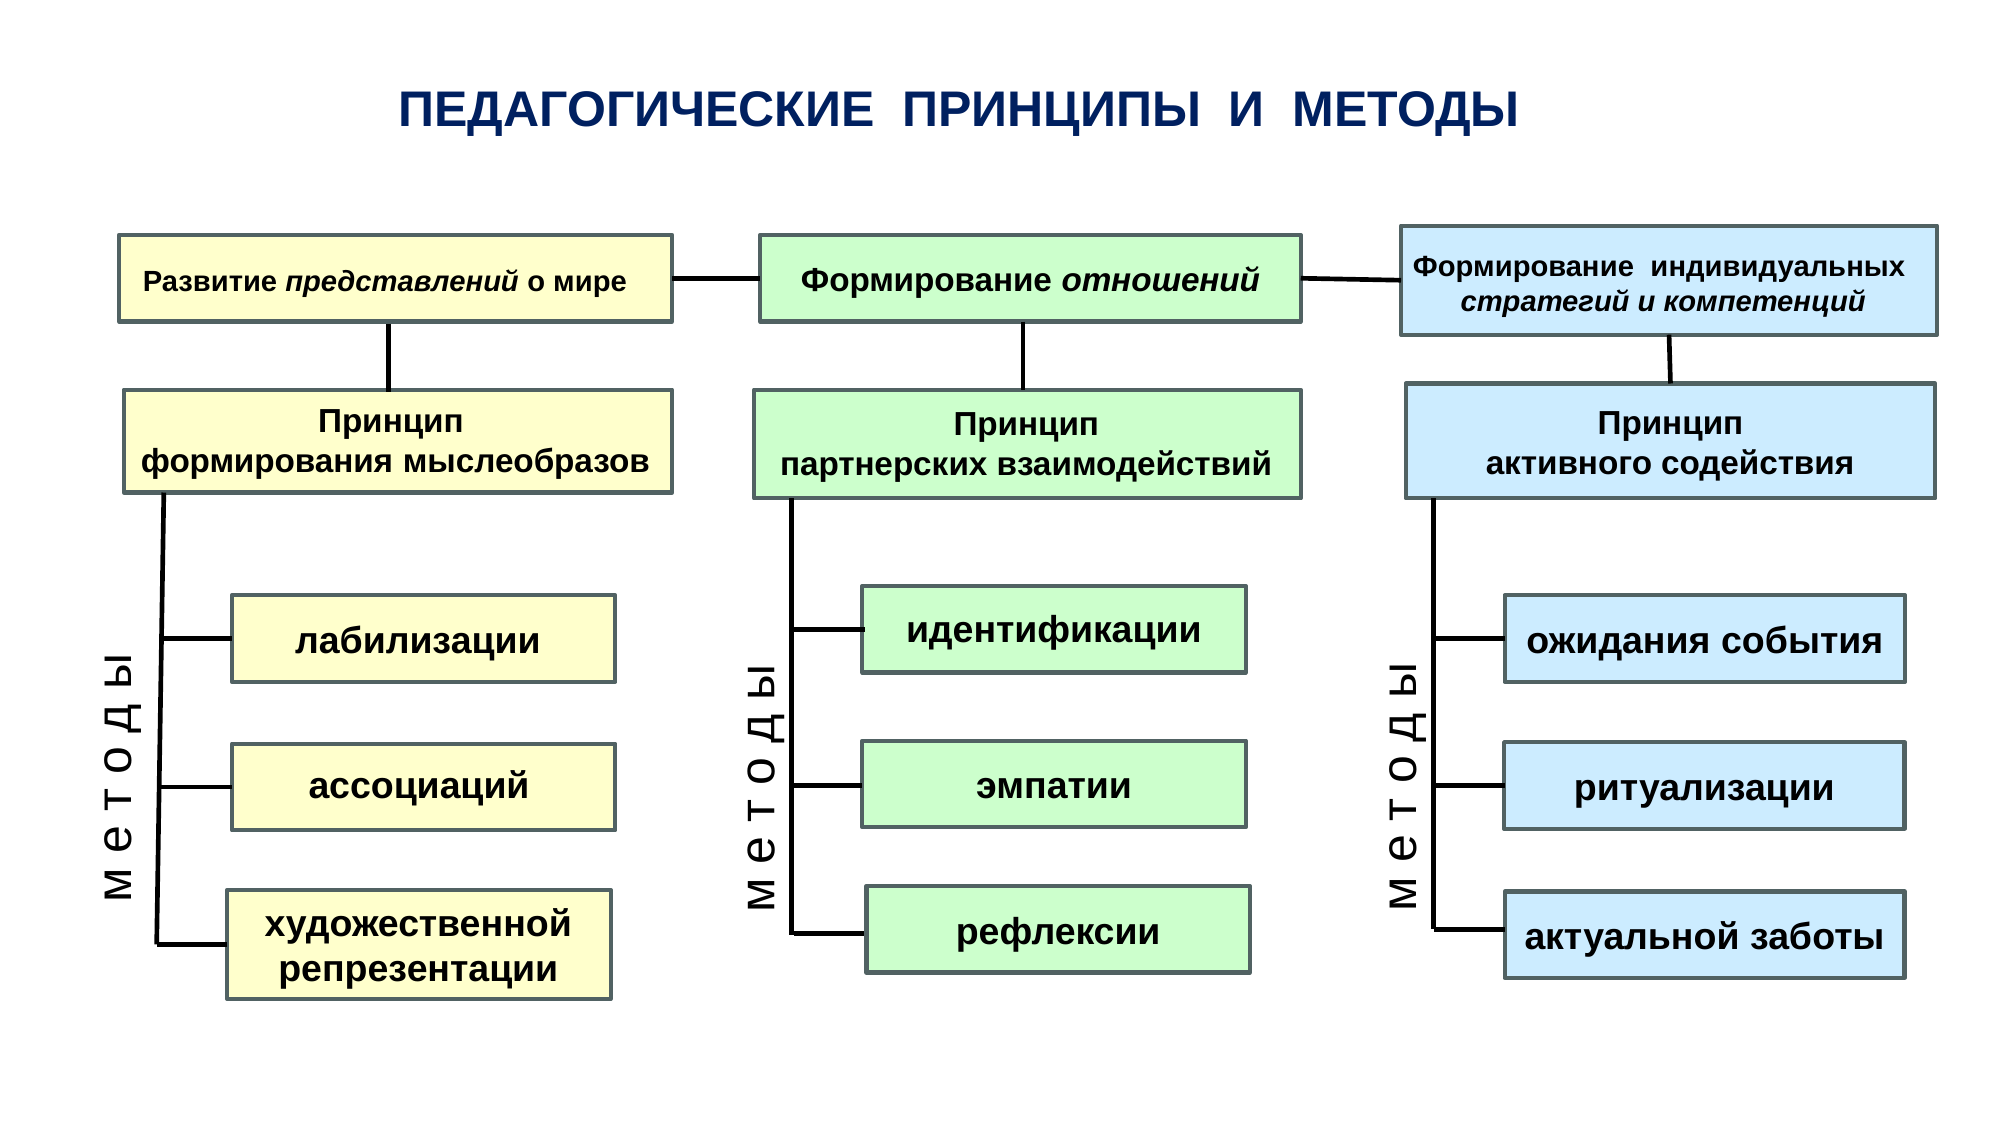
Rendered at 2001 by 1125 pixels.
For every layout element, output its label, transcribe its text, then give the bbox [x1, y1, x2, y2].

text_box Принцип активного содействия [1404, 381, 1937, 500]
text_box ритуализации [1502, 740, 1907, 831]
text_box Формирование отношений [758, 233, 1303, 324]
text_box [117, 233, 674, 324]
text_box [230, 593, 617, 684]
text_box ПЕДАГОГИЧЕСКИЕ ПРИНЦИПЫ И МЕТОДЫ [245, 61, 1674, 152]
text_box [860, 584, 1248, 675]
text_box [752, 490, 1303, 500]
text_box художественной репрезентации [228, 892, 609, 997]
text_box ассоциаций [293, 753, 587, 814]
text_box лабилизации [280, 608, 587, 669]
text_box [225, 888, 613, 1001]
text_box Формирование индивидуальных стратегий и компетенций [1396, 240, 1931, 325]
text_box [1025, 388, 1303, 395]
text_box Принцип партнерских взаимодействий [737, 395, 1325, 490]
text_box [1399, 224, 1939, 337]
text_box м е т о д ы [736, 595, 773, 983]
text_box Развитие представлений о мире [118, 255, 651, 305]
text_box Принцип формирования мыслеобразов [118, 391, 673, 487]
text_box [156, 492, 165, 944]
text_box [230, 742, 617, 832]
text_box ожидания события [1503, 593, 1907, 684]
text_box [122, 388, 674, 495]
text_box рефлексии [864, 884, 1252, 975]
text_box эмпатии [860, 739, 1248, 829]
text_box идентификации [861, 597, 1246, 658]
text_box м е т о д ы [1378, 593, 1414, 981]
text_box [752, 388, 1021, 395]
text_box м е т о д ы [93, 584, 129, 972]
text_box актуальной заботы [1503, 889, 1907, 980]
